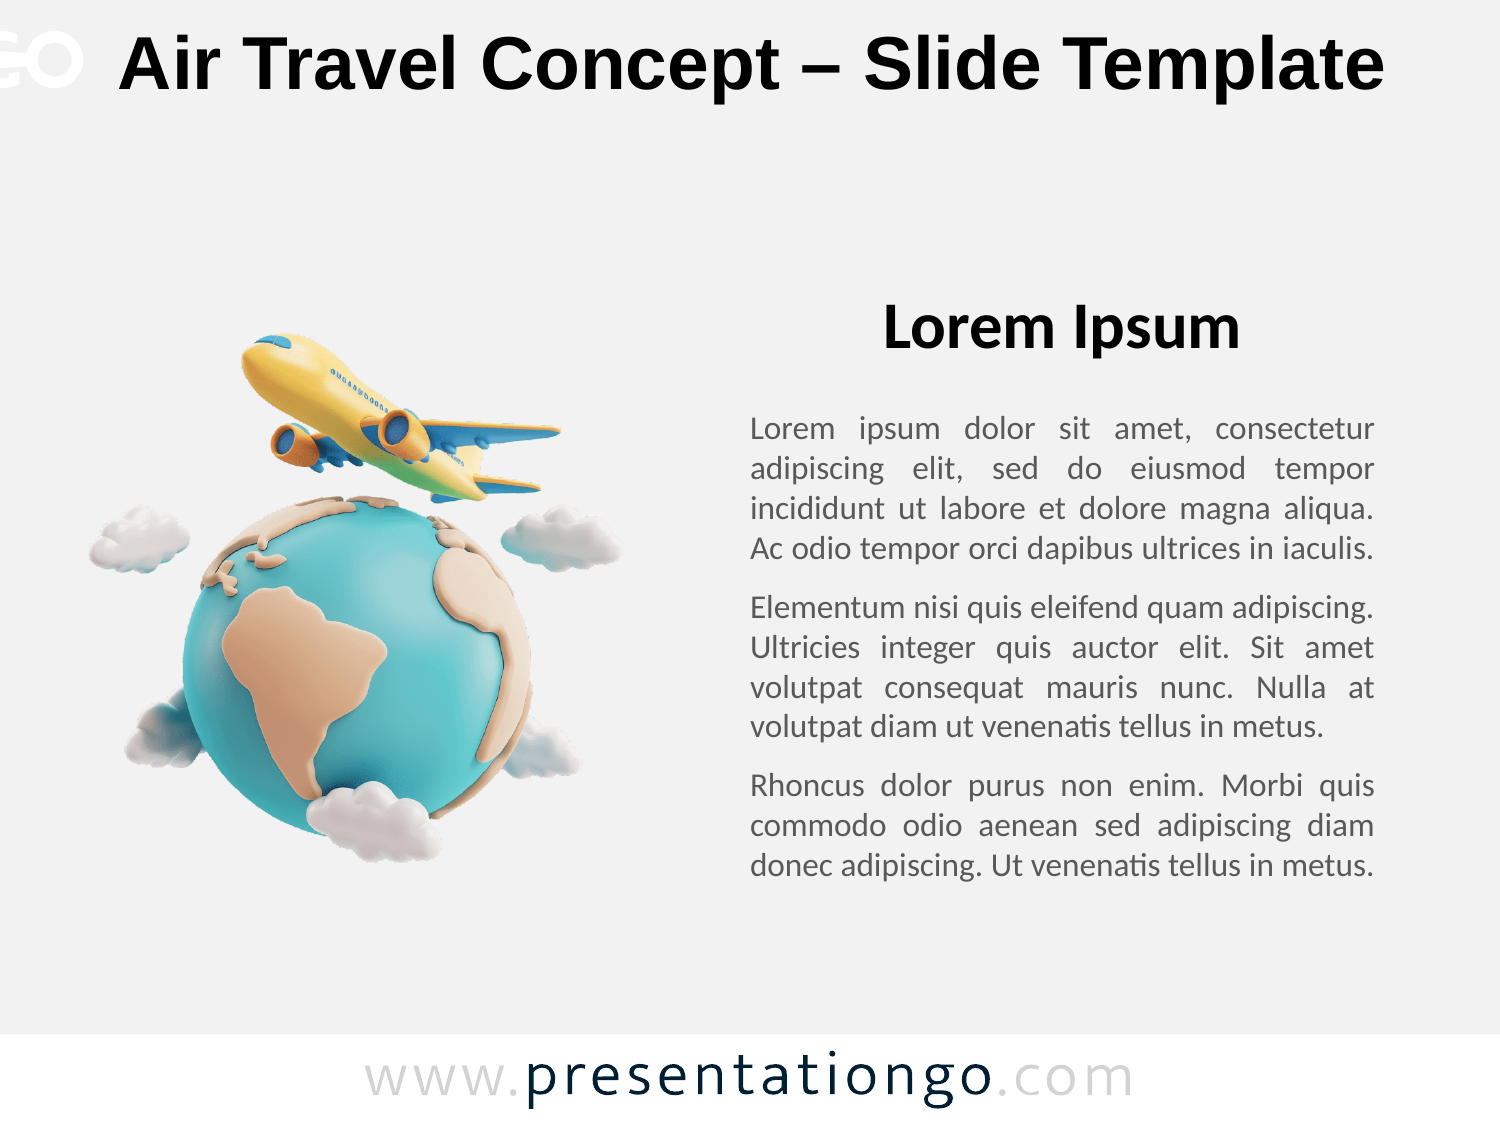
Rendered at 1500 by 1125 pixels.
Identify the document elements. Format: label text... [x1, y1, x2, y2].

picture [11, 256, 696, 925]
title Air Travel Concept – Slide Template [103, 17, 1500, 139]
text_box Lorem ipsum dolor sit amet, consectetur adipiscing elit, sed do eiusmod tempor incididunt ut labore et dolore magna aliqua. Ac odio tempor orci dapibus ultrices in iaculis. Elementum nisi quis eleifend quam adipiscing. Ultricies integer quis auctor elit. Sit amet volutpat consequat mauris nunc. Nulla at volutpat diam ut venenatis tellus in metus. Rhoncus dolor purus non enim. Morbi quis commodo odio aenean sed adipiscing diam donec adipiscing. Ut venenatis tellus in metus. [750, 399, 1376, 891]
text_box Lorem Ipsum [750, 274, 1376, 370]
